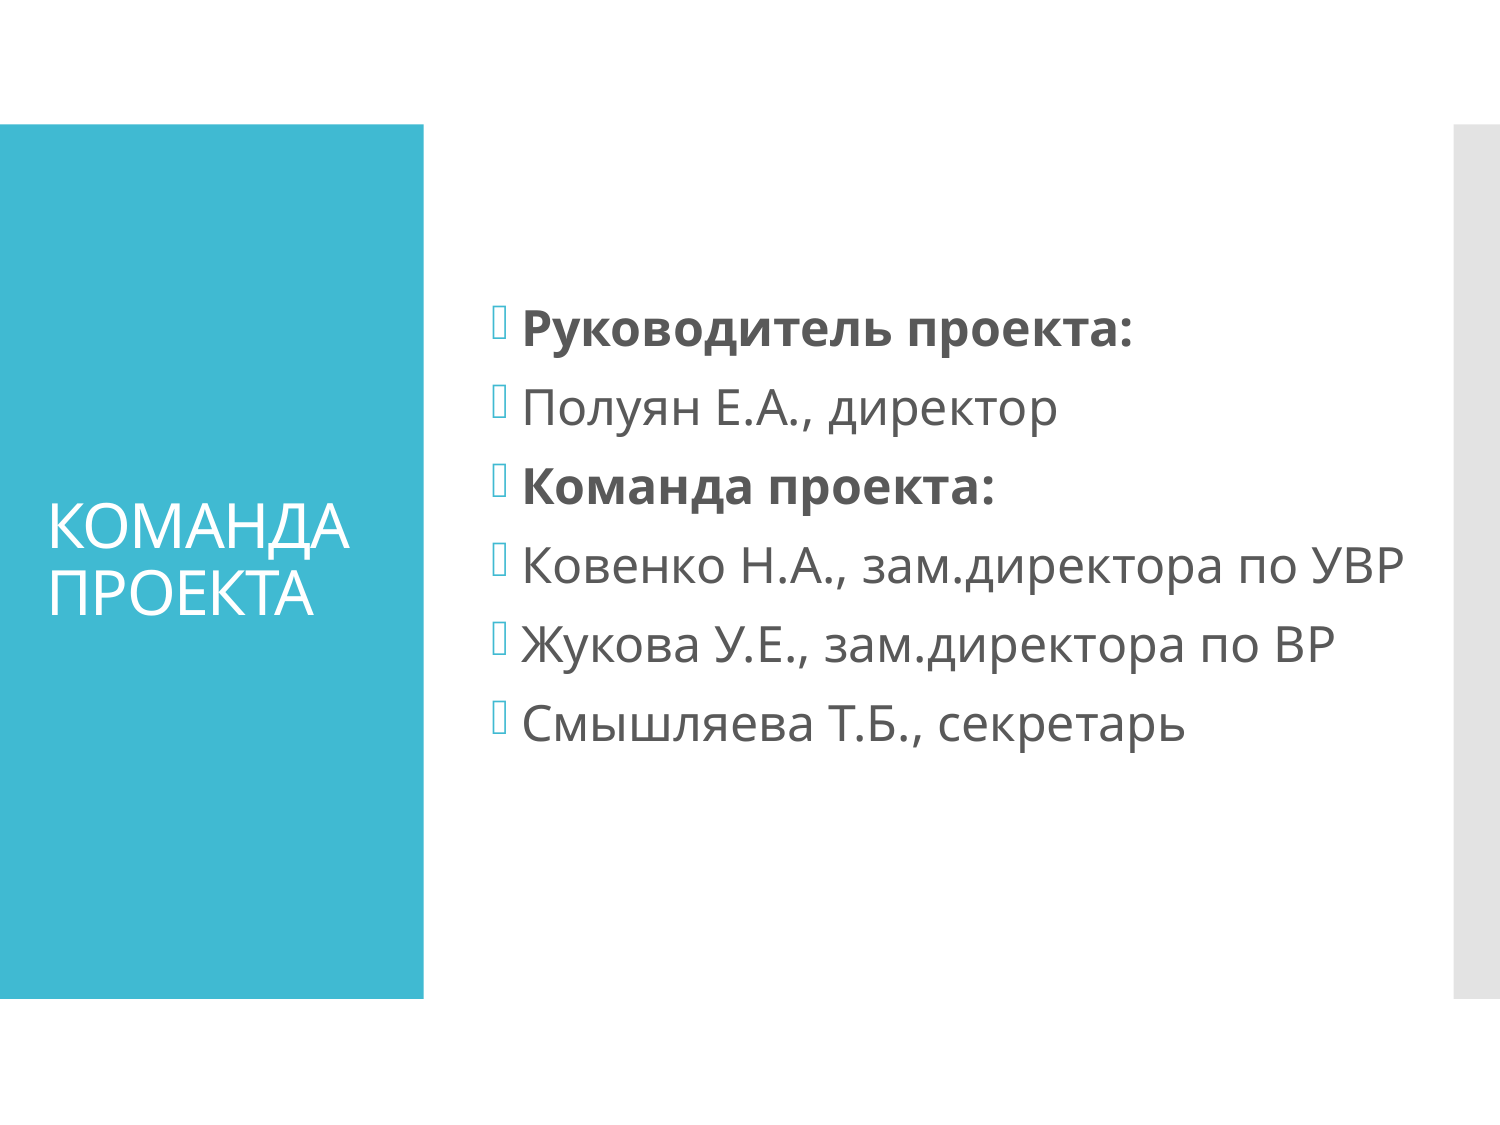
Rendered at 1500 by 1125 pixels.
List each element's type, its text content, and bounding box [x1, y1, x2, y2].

title КОМАНДА ПРОЕКТА [31, 184, 394, 940]
list Руководитель проекта: Полуян Е.А., директор Команда проекта: Ковенко Н.А., зам.директора по УВР Жукова У.Е., зам.директора по ВР Смышляева Т.Б., секретарь [476, 141, 1447, 982]
